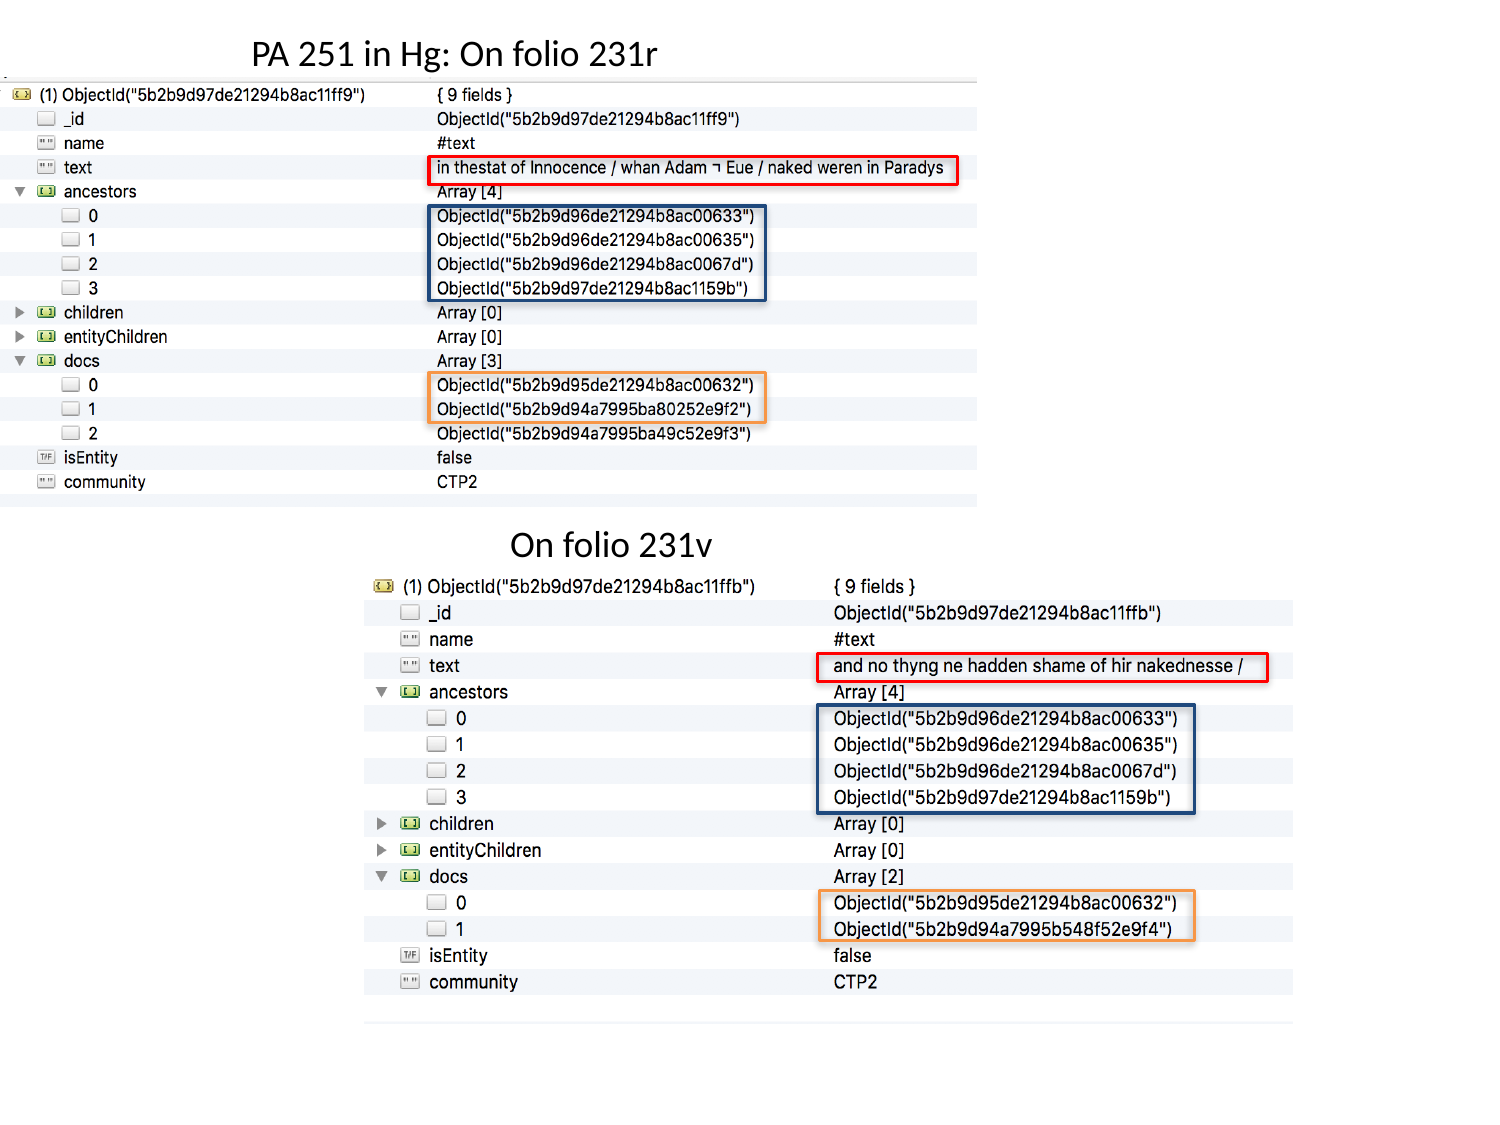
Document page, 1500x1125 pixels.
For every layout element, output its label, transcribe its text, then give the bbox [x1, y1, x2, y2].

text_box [428, 372, 1196, 941]
text_box PA 251 in Hg: On folio 231r [236, 21, 674, 75]
picture [364, 572, 1293, 1024]
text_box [428, 205, 1196, 372]
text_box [428, 156, 1268, 682]
picture [0, 76, 977, 507]
